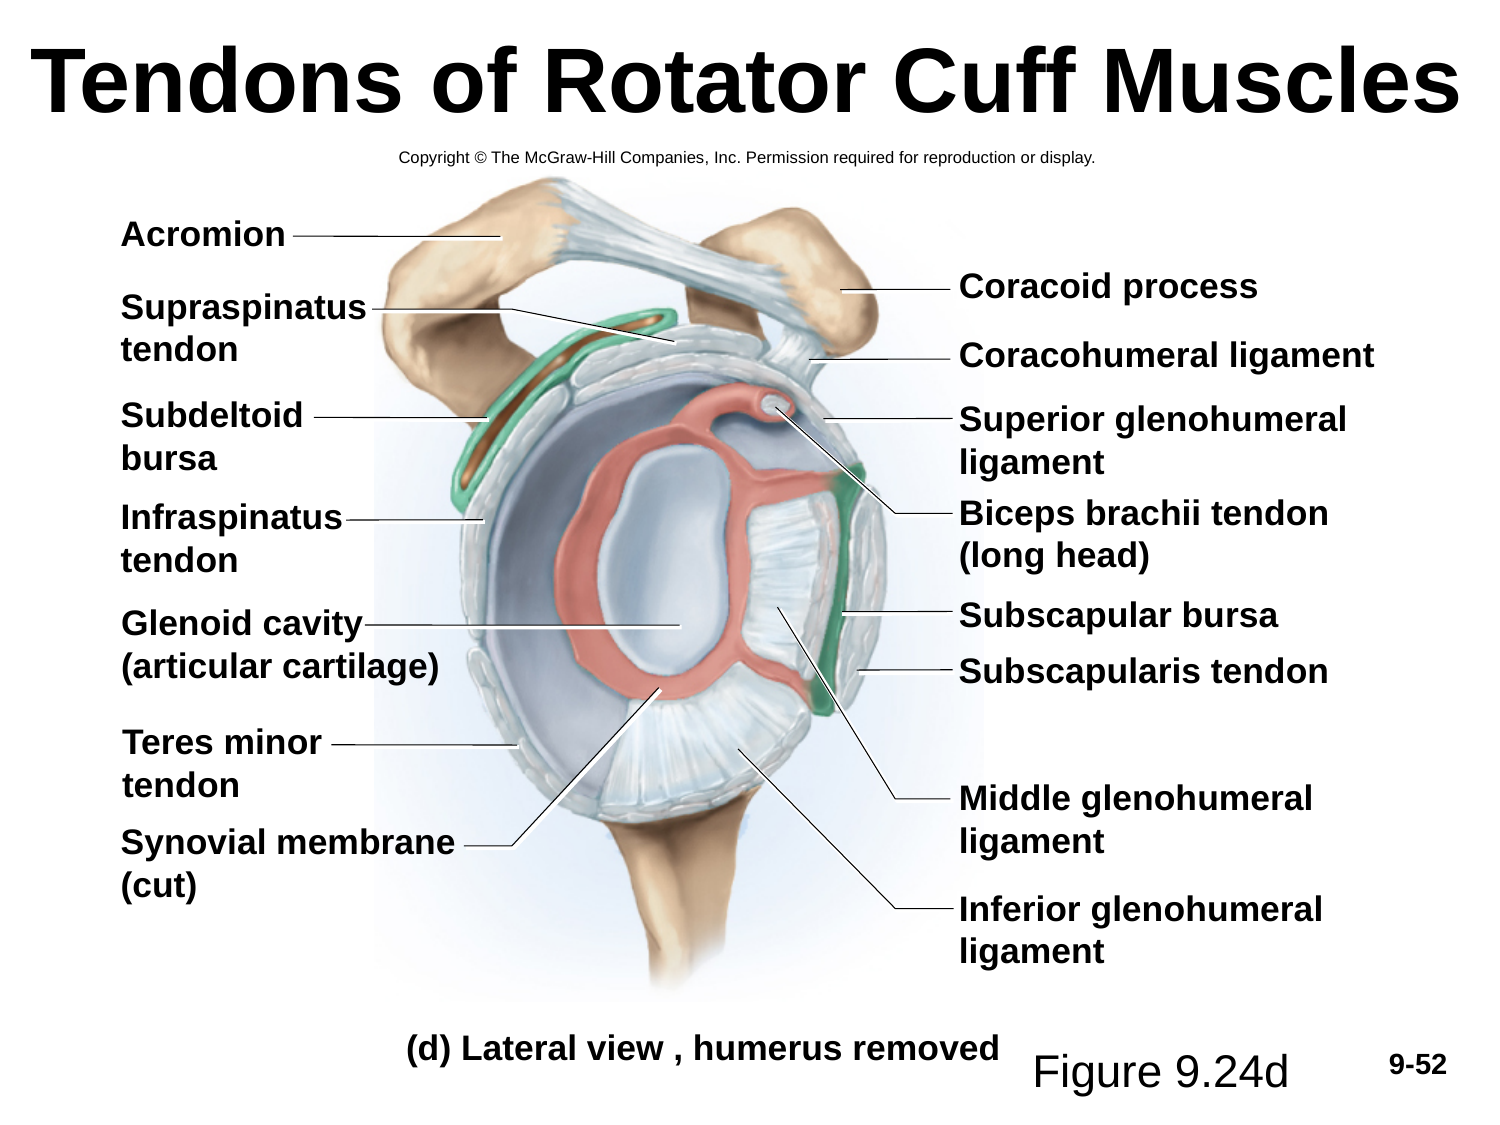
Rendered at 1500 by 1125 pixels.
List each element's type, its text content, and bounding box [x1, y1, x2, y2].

text_box (d) Lateral view , humerus removed [405, 1025, 1016, 1068]
text_box Inferior glenohumeral ligament [988, 885, 1339, 971]
text_box Glenoid cavity (articular cartilage) [120, 600, 369, 686]
text_box Middle glenohumeral ligament [988, 775, 1329, 861]
text_box Subscapularis tendon [988, 647, 1330, 691]
text_box Supraspinatus tendon [120, 283, 369, 369]
text_box Subscapular bursa [988, 591, 1279, 635]
text_box Acromion [120, 211, 287, 254]
text_box Figure 9.24d [1017, 1033, 1352, 1104]
text_box Biceps brachii tendon (long head) [988, 490, 1345, 576]
text_box Infraspinatus tendon [120, 494, 359, 580]
text_box Copyright © The McGraw-Hill Companies, Inc. Permission required for reproduction or display. [240, 139, 1255, 174]
title Tendons of Rotator Cuff Muscles [0, 0, 1498, 178]
text_box Synovial membrane (cut) [120, 819, 369, 905]
text_box Coracohumeral ligament [988, 331, 1375, 375]
text_box Teres minor tendon [122, 719, 338, 805]
text_box Subdeltoid bursa [120, 392, 319, 478]
text_box Superior glenohumeral ligament [988, 396, 1363, 482]
slide_number 9-52 [1362, 1037, 1463, 1125]
picture [374, 166, 984, 1003]
text_box Coracoid process [988, 263, 1259, 306]
